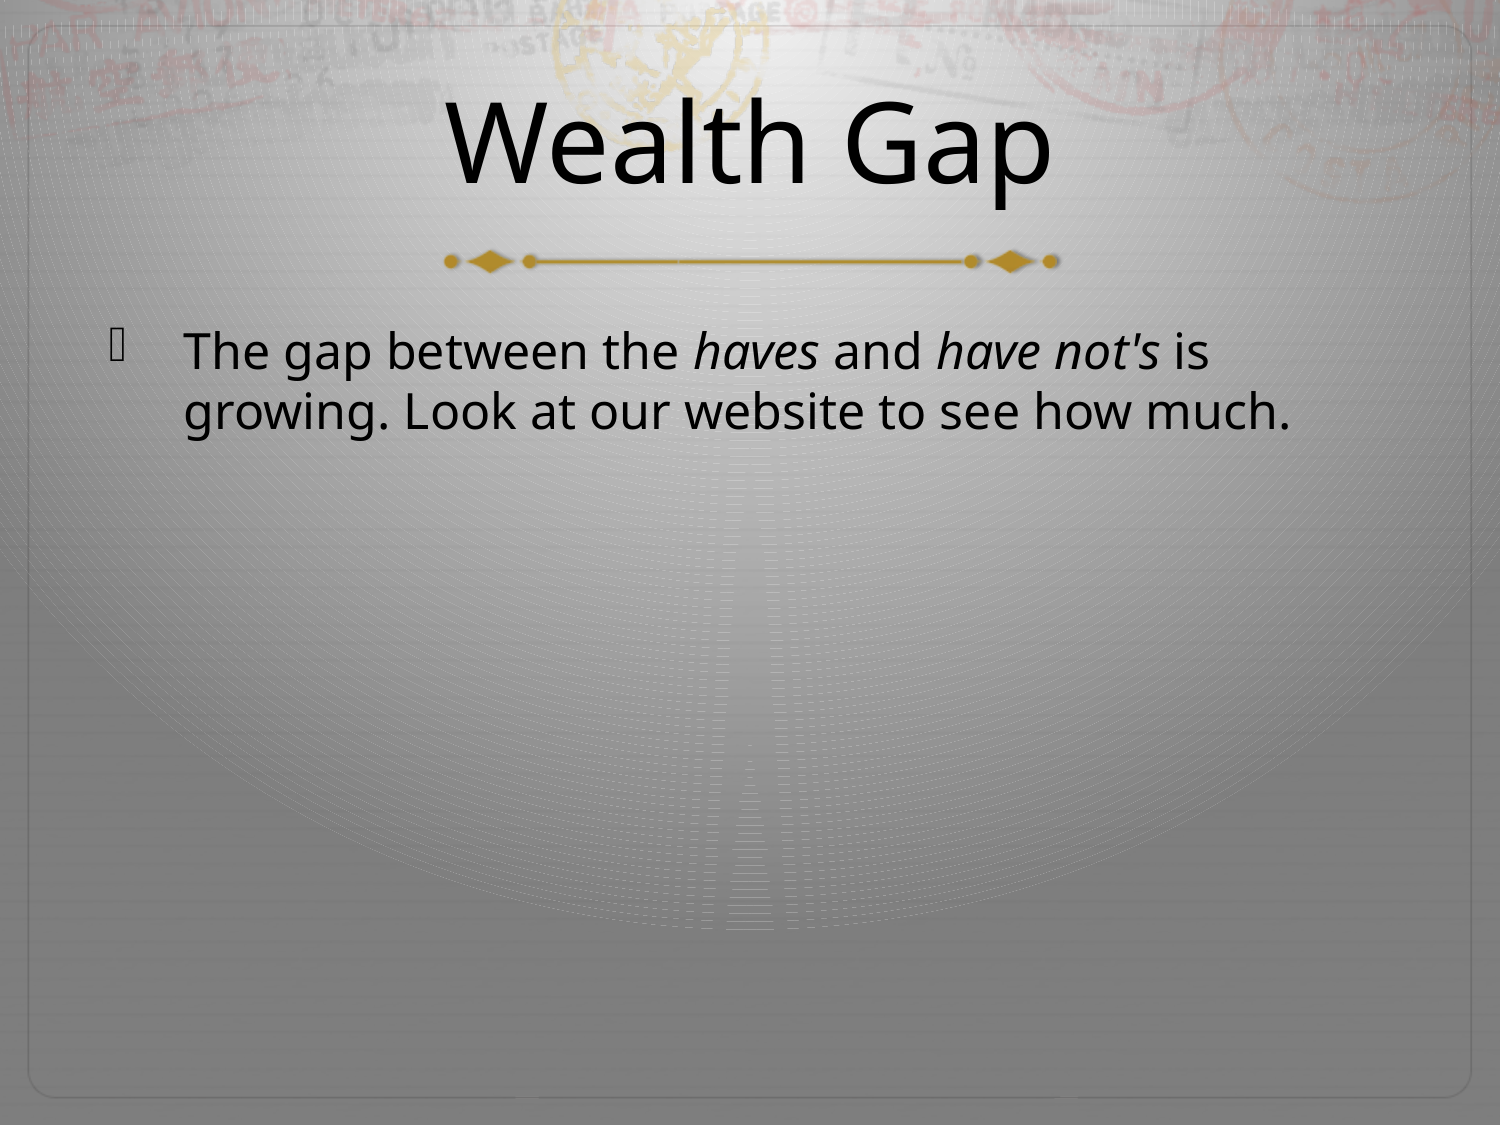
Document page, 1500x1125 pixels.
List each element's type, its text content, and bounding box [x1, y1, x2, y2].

title Wealth Gap [93, 45, 1407, 233]
picture [0, 0, 1500, 1125]
list The gap between the haves and have not's is growing. Look at our website to see how much. [93, 312, 1407, 988]
